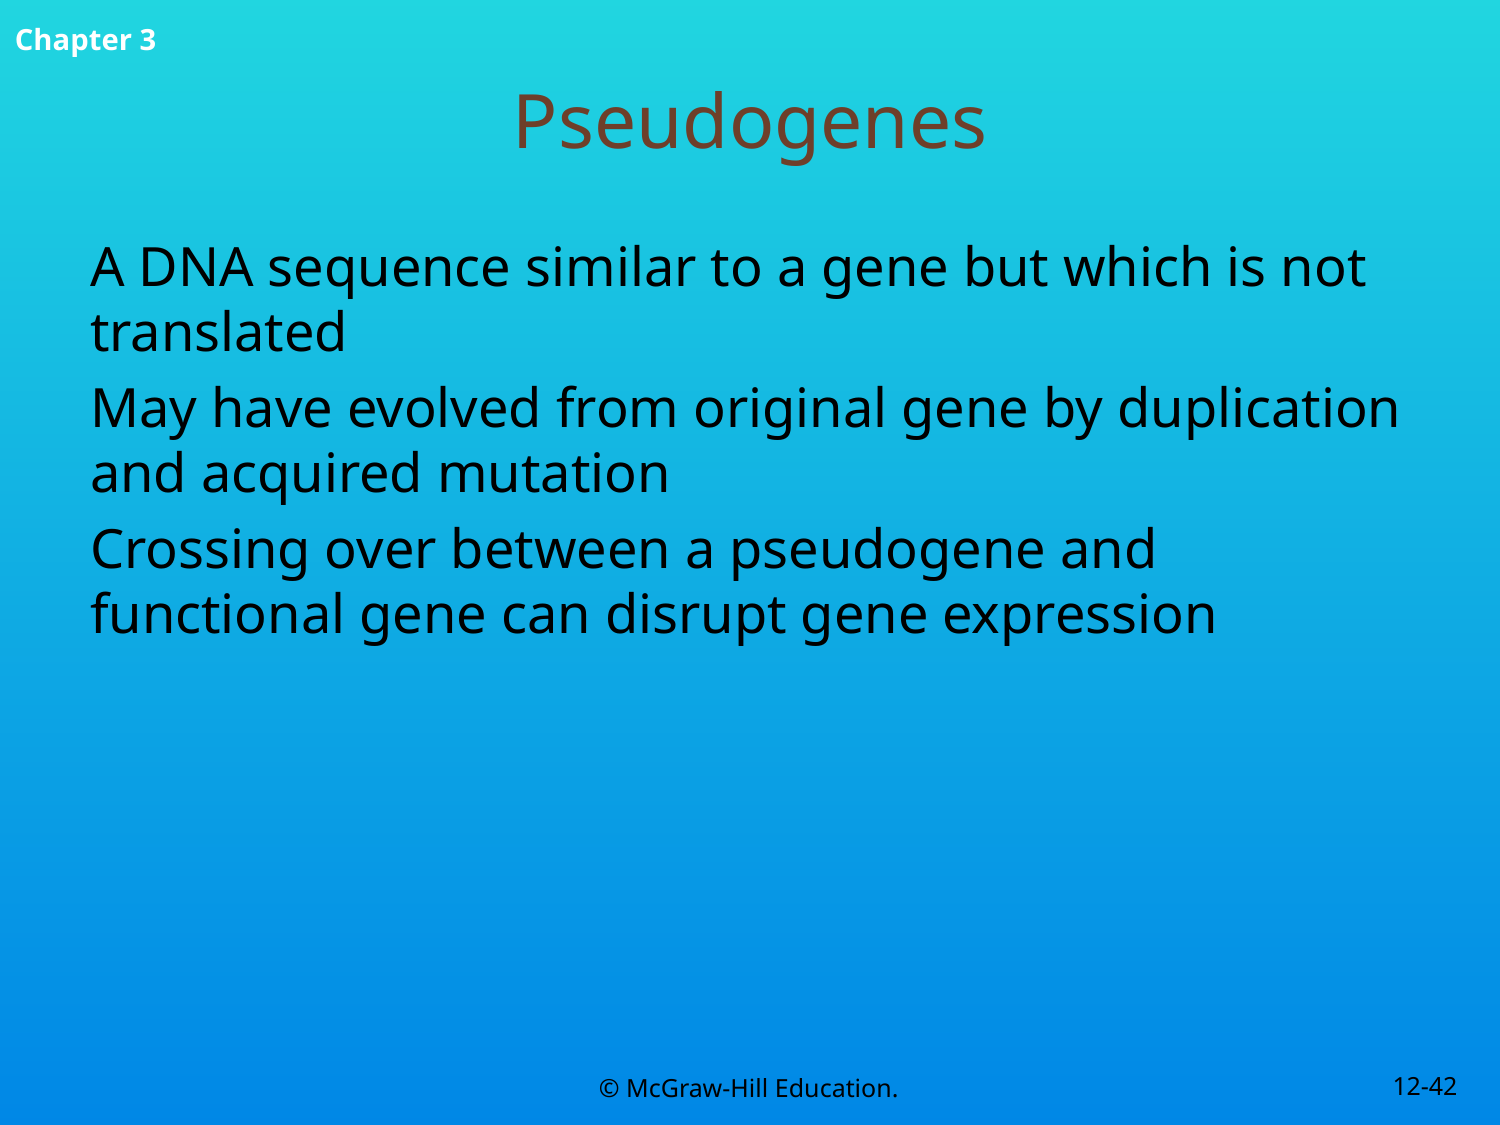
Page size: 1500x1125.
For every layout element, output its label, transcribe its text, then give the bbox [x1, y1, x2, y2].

list A DNA sequence similar to a gene but which is not translated May have evolved from original gene by duplication and acquired mutation Crossing over between a pseudogene and functional gene can disrupt gene expression [75, 224, 1425, 1038]
title Pseudogenes [25, 24, 1475, 213]
